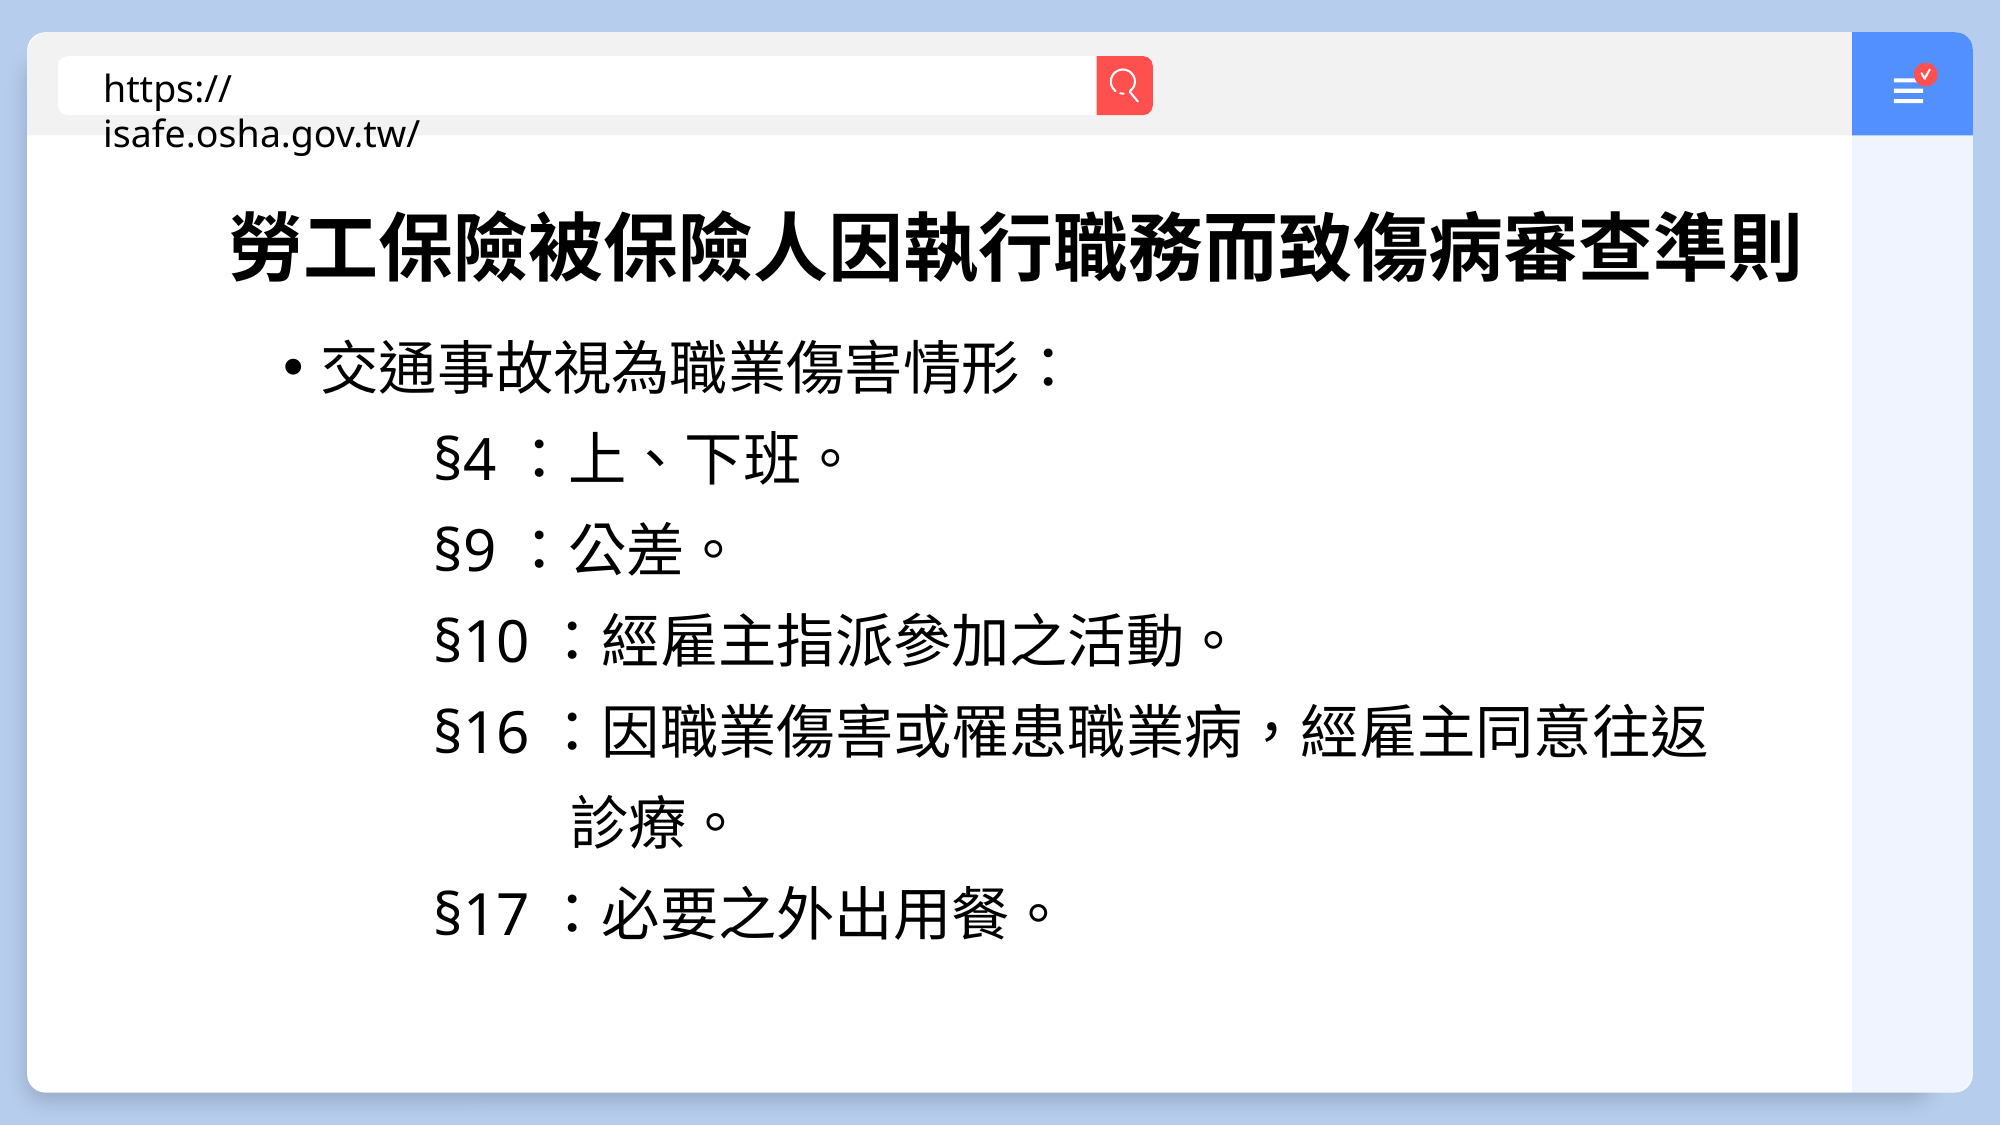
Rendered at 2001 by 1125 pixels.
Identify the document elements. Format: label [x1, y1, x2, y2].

text_box [27, 32, 1973, 1093]
